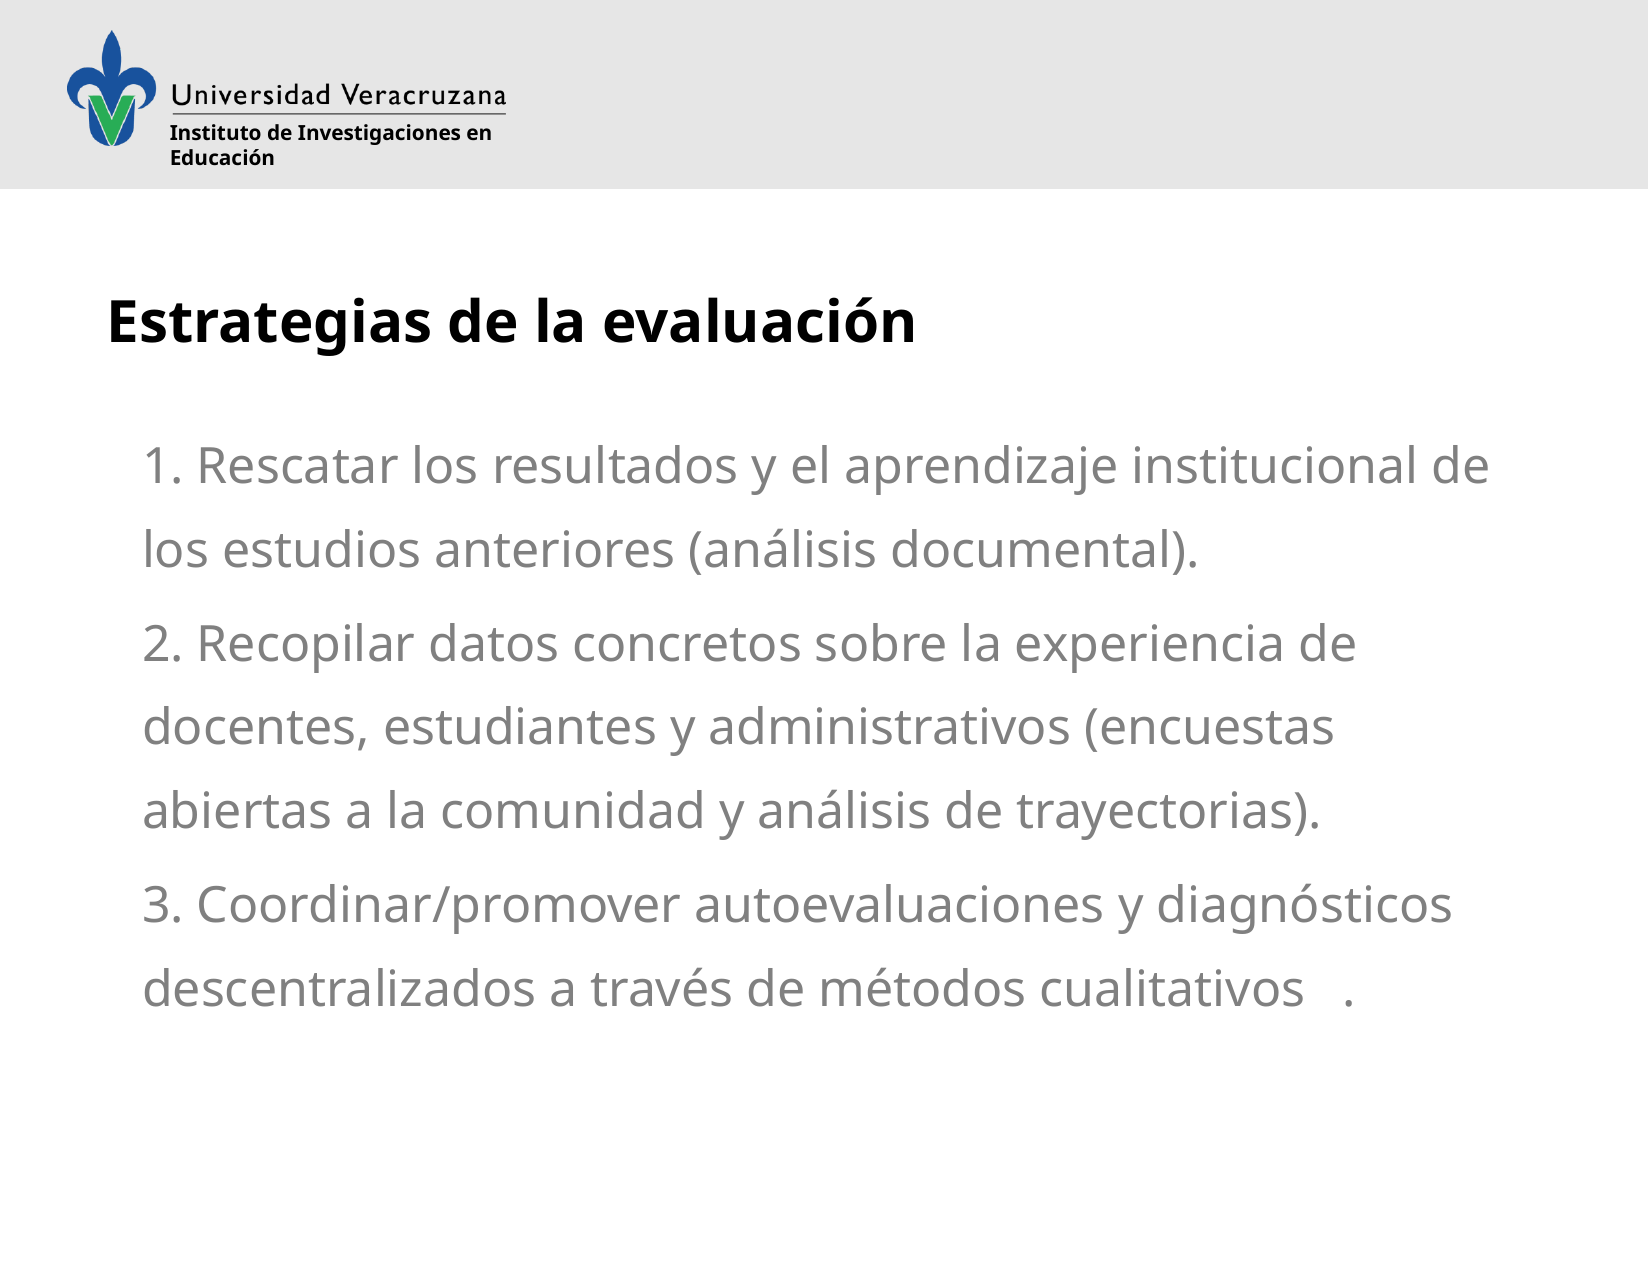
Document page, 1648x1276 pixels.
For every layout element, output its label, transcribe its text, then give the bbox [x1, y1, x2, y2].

list Rescatar los resultados y el aprendizaje institucional de los estudios anteriores (análisis documental). Recopilar datos concretos sobre la experiencia de docentes, estudiantes y administrativos (encuestas abiertas a la comunidad y análisis de trayectorias). Coordinar/promover autoevaluaciones y diagnósticos descentralizados a través de métodos cualitativos . [126, 401, 1533, 1170]
picture [67, 30, 506, 146]
title Estrategias de la evaluación [91, 283, 1540, 355]
